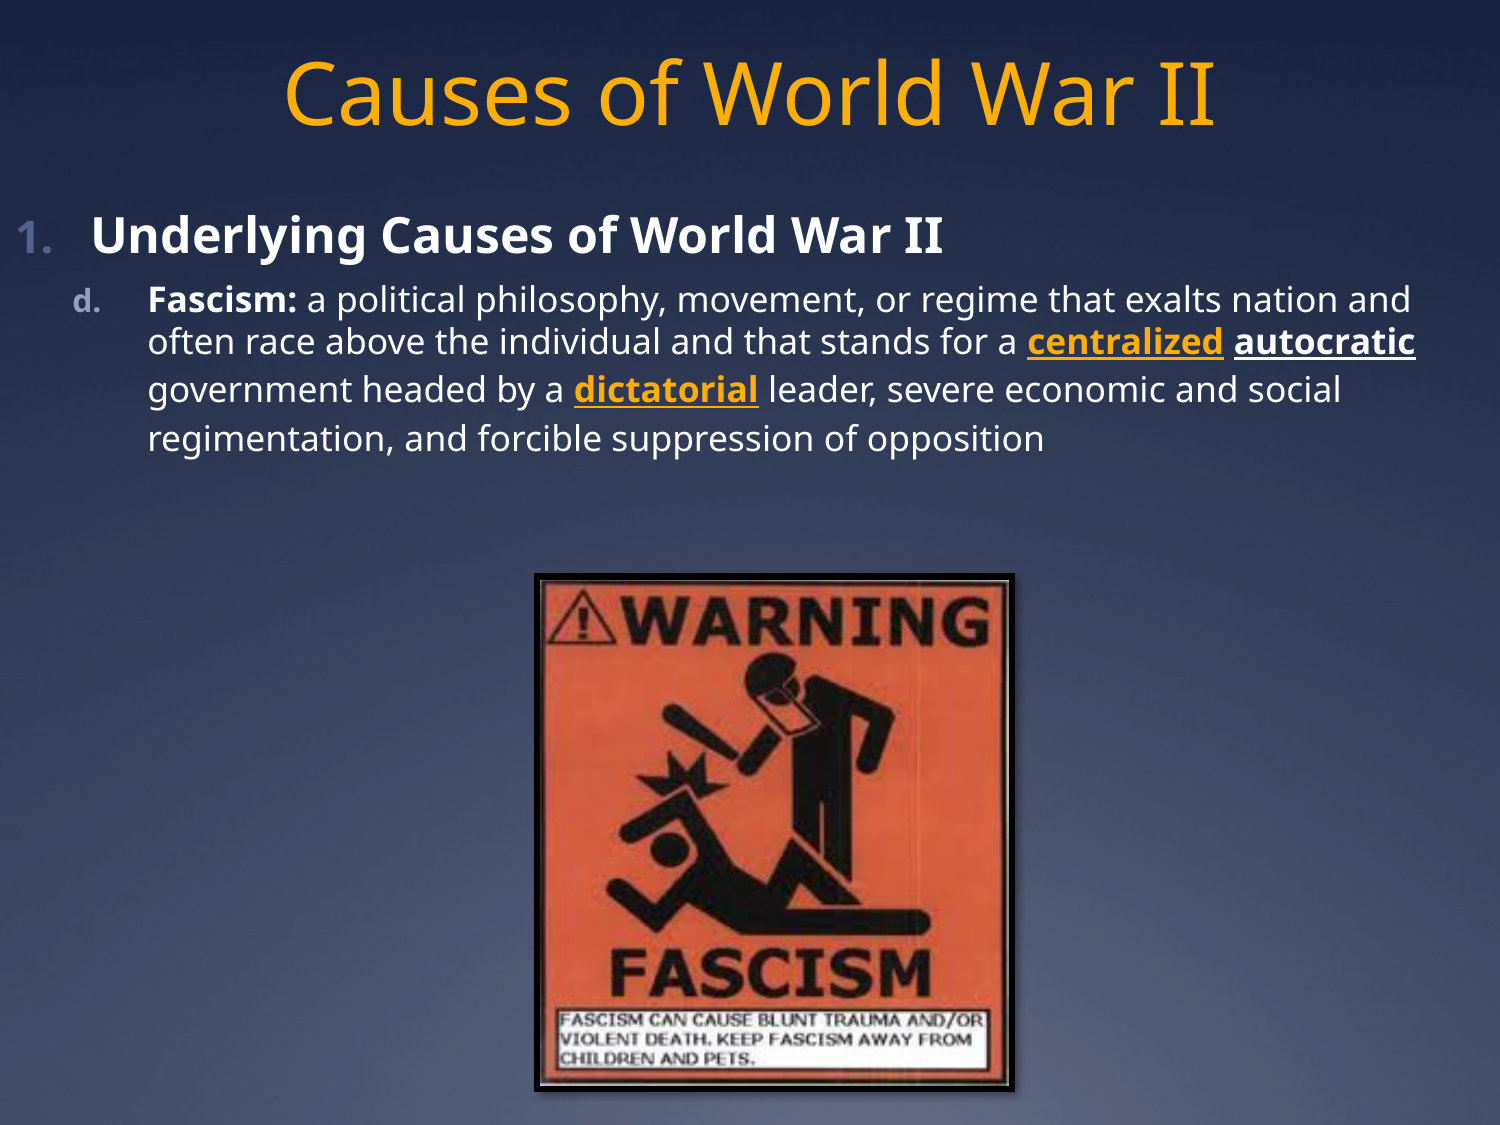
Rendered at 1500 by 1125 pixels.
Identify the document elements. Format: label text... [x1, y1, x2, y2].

list Underlying Causes of World War II Fascism: a political philosophy, movement, or regime that exalts nation and often race above the individual and that stands for a centralized autocratic government headed by a dictatorial leader, severe economic and social regimentation, and forcible suppression of opposition [0, 196, 1500, 1046]
title Causes of World War II [100, 30, 1400, 161]
picture [539, 578, 1010, 1087]
